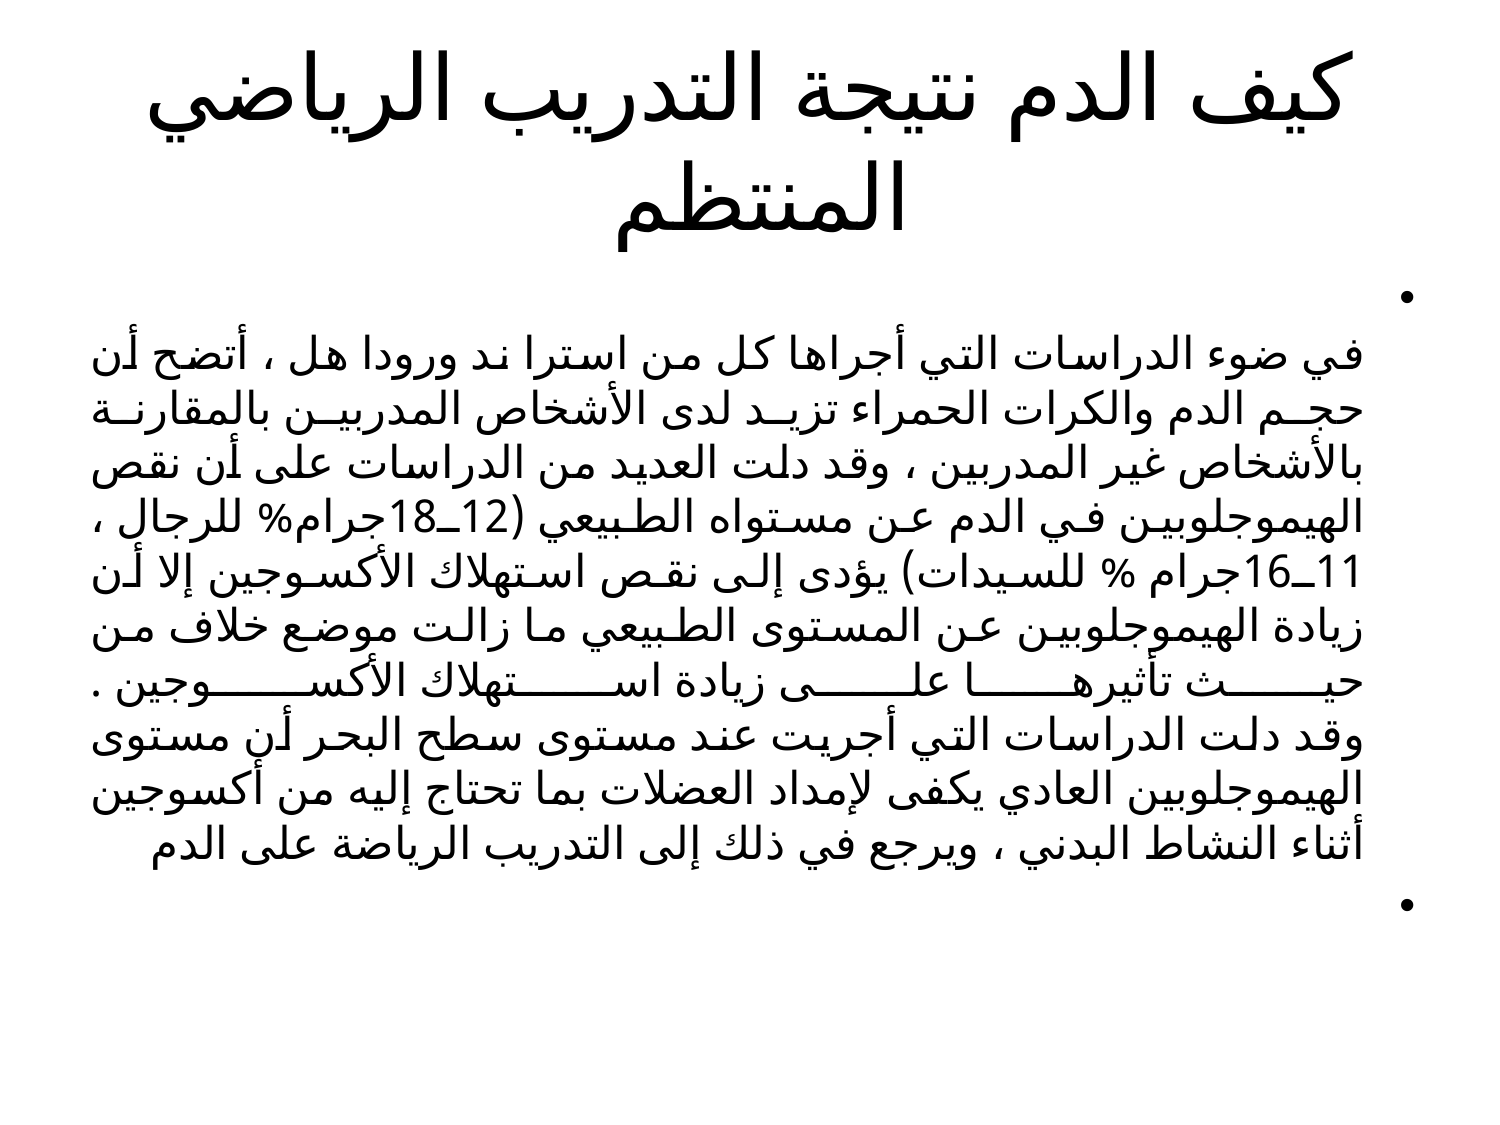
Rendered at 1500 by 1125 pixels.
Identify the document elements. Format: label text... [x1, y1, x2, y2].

list في ضوء الدراسات التي أجراها كل من استرا ند ورودا هل ، أتضح أن حجم الدم والكرات الحمراء تزيد لدى الأشخاص المدربين بالمقارنة بالأشخاص غير المدربين ، وقد دلت العديد من الدراسات على أن نقص الهيموجلوبين في الدم عن مستواه الطبيعي (12ـ18جرام% للرجال ، 11ـ16جرام % للسيدات) يؤدى إلى نقص استهلاك الأكسوجين إلا أن زيادة الهيموجلوبين عن المستوى الطبيعي ما زالت موضع خلاف من حيث تأثيرها على زيادة استهلاك الأكسوجين . وقد دلت الدراسات التي أجريت عند مستوى سطح البحر أن مستوى الهيموجلوبين العادي يكفى لإمداد العضلات بما تحتاج إليه من أكسوجين أثناء النشاط البدني ، ويرجع في ذلك إلى التدريب الرياضة على الدم [75, 262, 1425, 1005]
title كيف الدم نتيجة التدريب الرياضي المنتظم [75, 45, 1425, 233]
